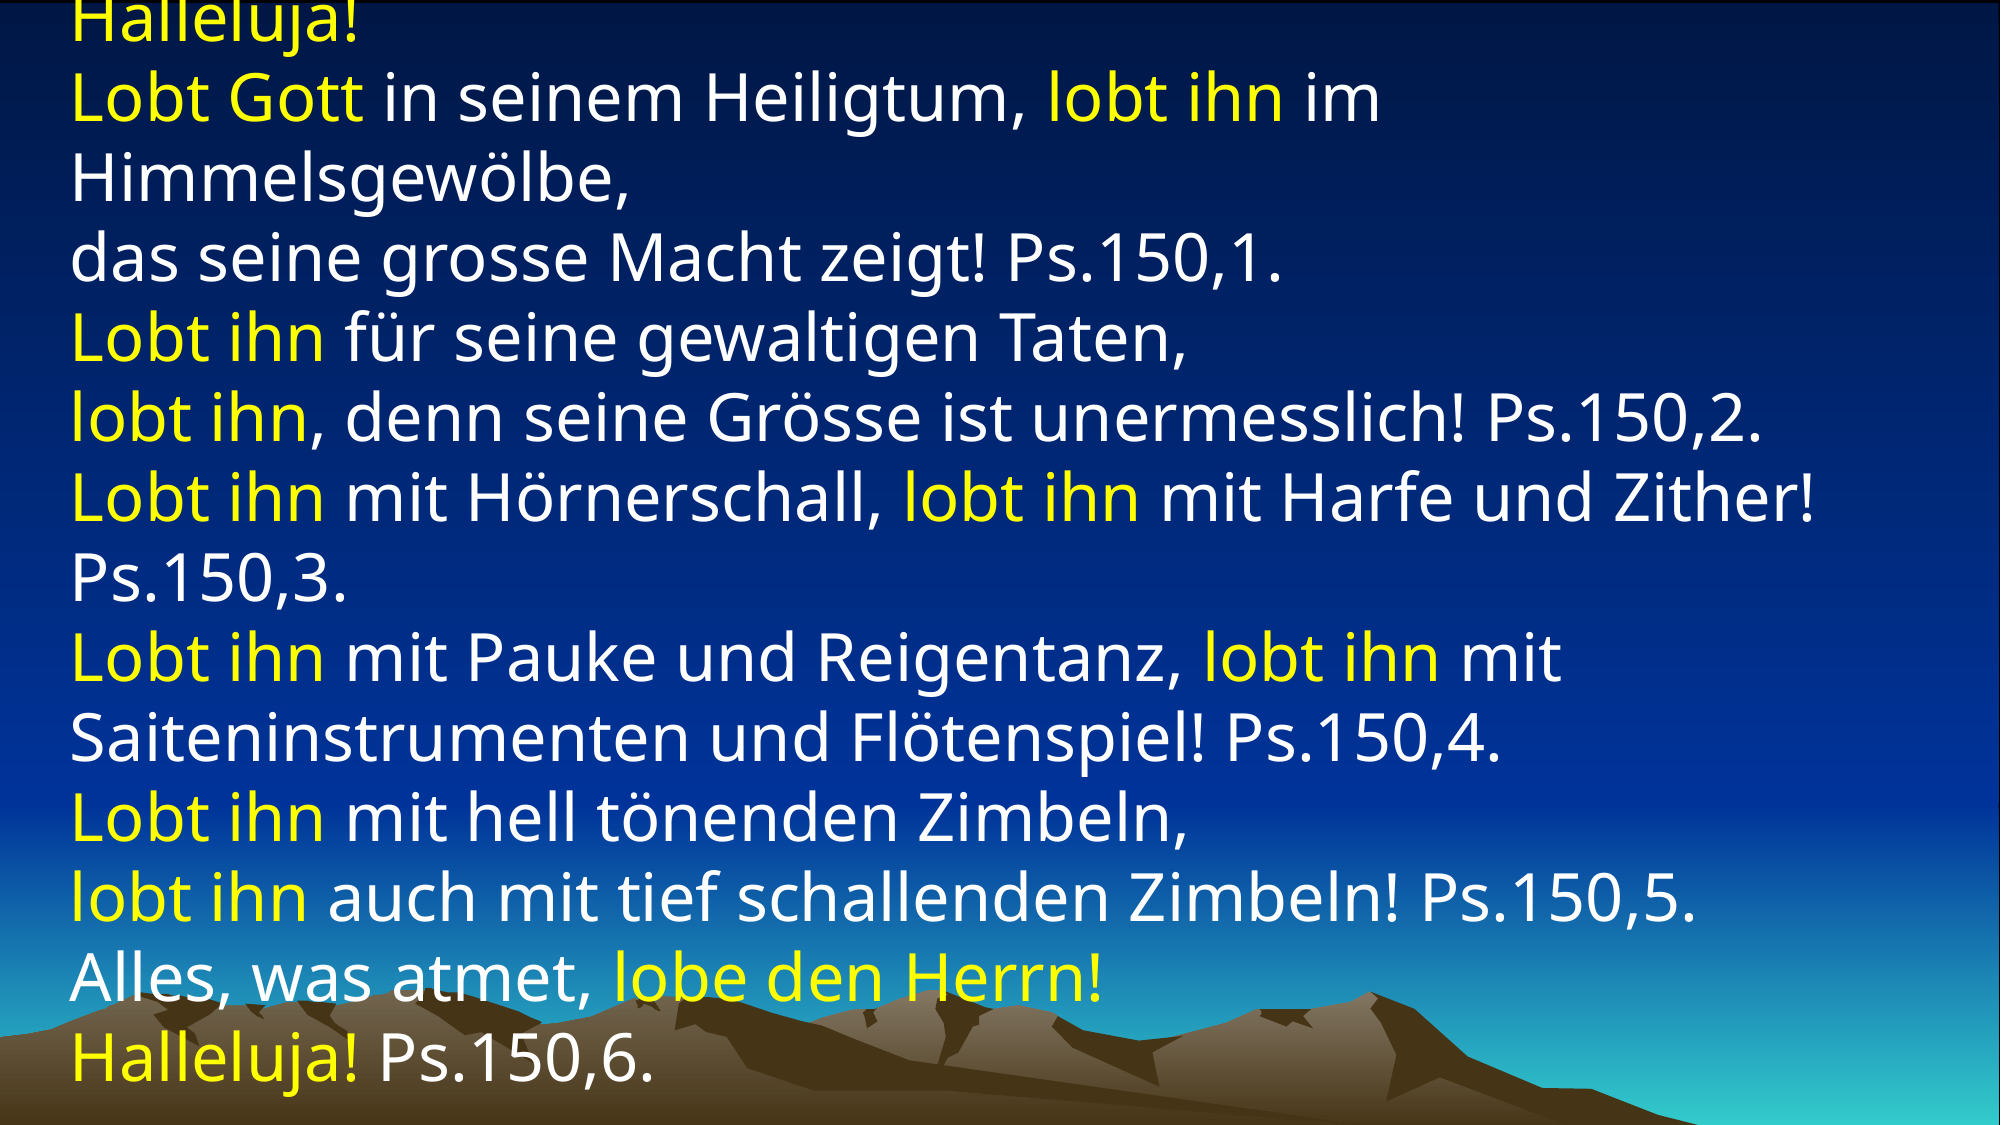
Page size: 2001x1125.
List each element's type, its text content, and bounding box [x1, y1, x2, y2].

title Halleluja! Lobt Gott in seinem Heiligtum, lobt ihn im Himmelsgewölbe, das seine grosse Macht zeigt! Ps.150,1. Lobt ihn für seine gewaltigen Taten, lobt ihn, denn seine Grösse ist unermesslich! Ps.150,2. Lobt ihn mit Hörnerschall, lobt ihn mit Harfe und Zither! Ps.150,3. Lobt ihn mit Pauke und Reigentanz, lobt ihn mit Saiteninstrumenten und Flötenspiel! Ps.150,4. Lobt ihn mit hell tönenden Zimbeln, lobt ihn auch mit tief schallenden Zimbeln! Ps.150,5. Alles, was atmet, lobe den Herrn! Halleluja! Ps.150,6. [55, 0, 1910, 1103]
